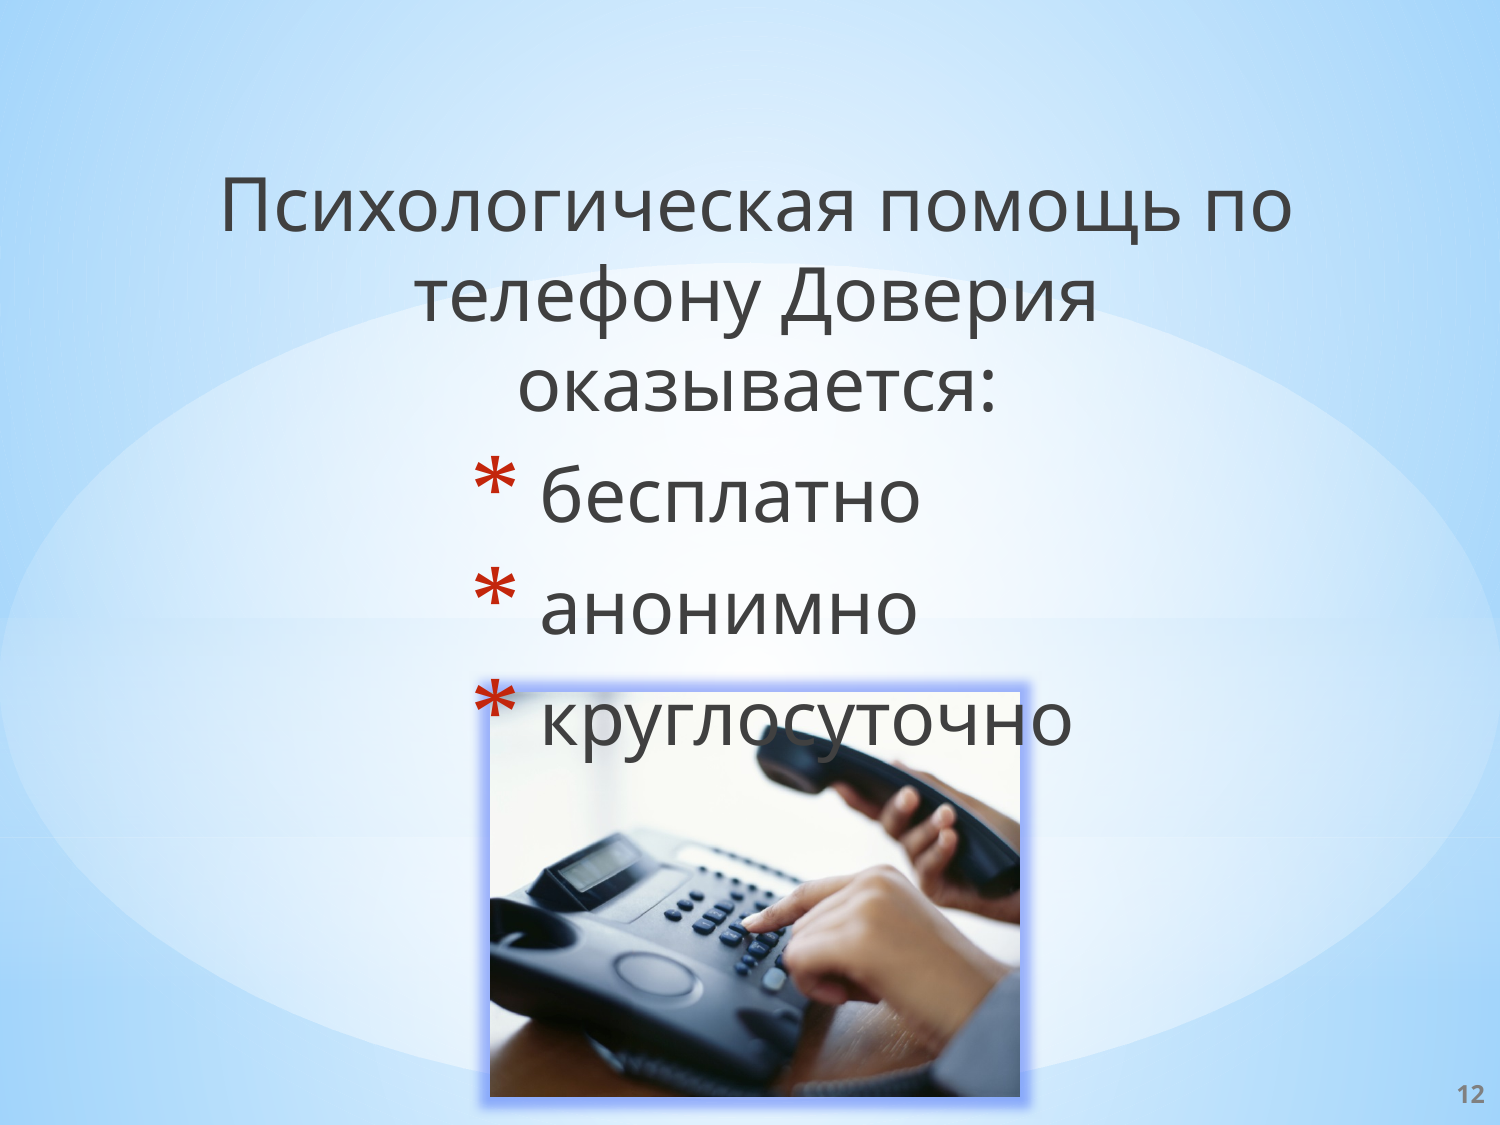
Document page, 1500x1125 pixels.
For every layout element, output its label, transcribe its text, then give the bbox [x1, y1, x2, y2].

slide_number 12 [1200, 1065, 1500, 1125]
list Психологическая помощь по телефону Доверия оказывается: бесплатно анонимно круглосуточно [147, 149, 1360, 917]
picture [489, 692, 1021, 1098]
